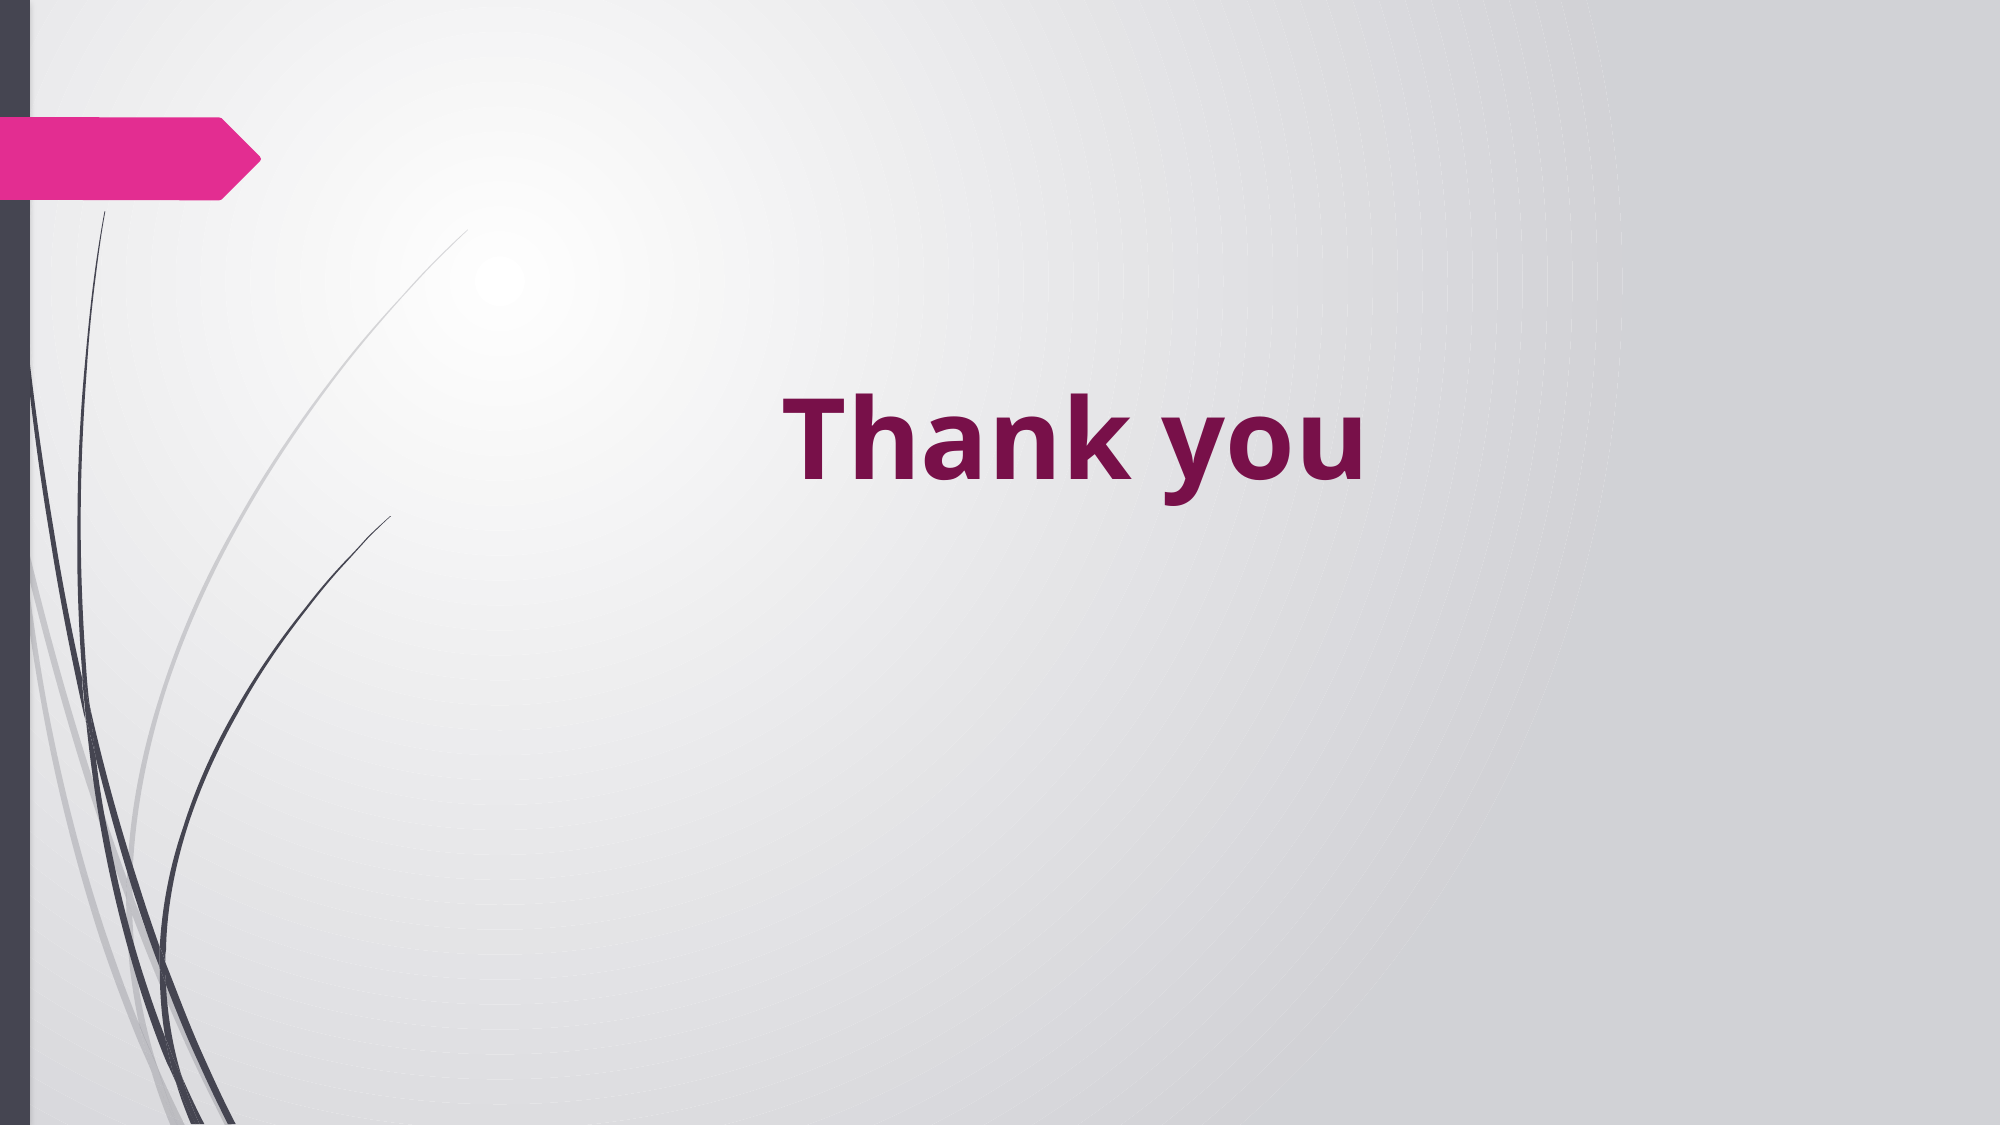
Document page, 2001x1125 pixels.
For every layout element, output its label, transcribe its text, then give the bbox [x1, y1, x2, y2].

title Thank you [344, 359, 1807, 570]
